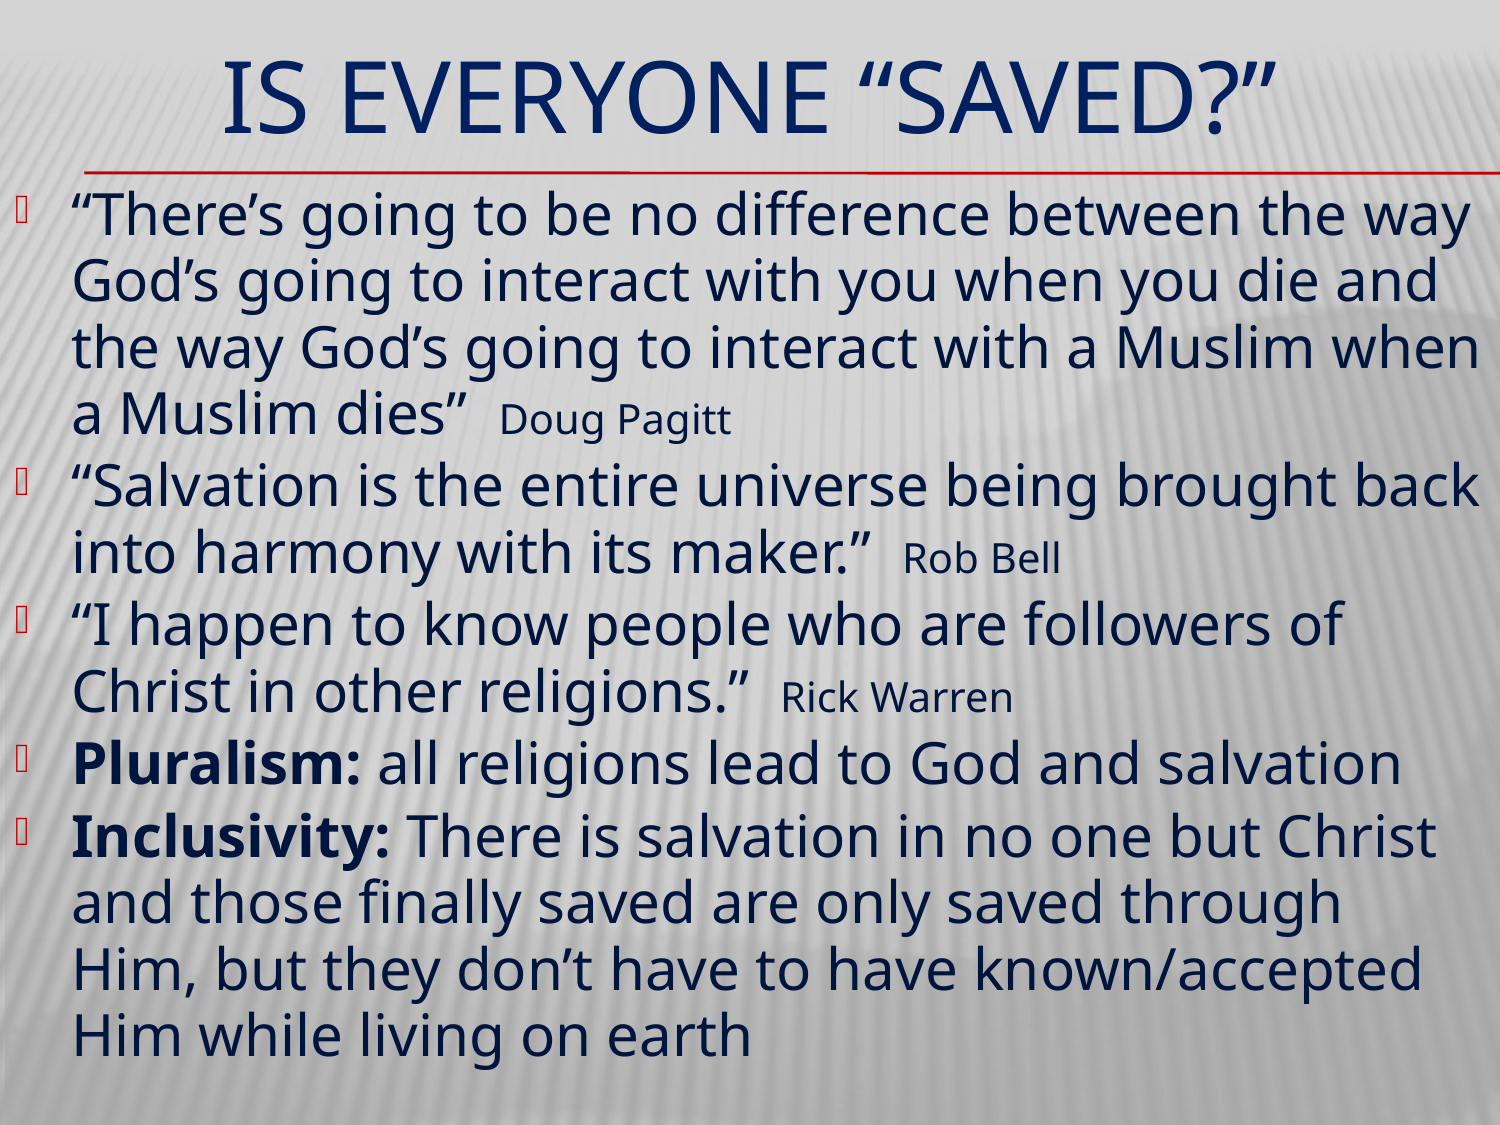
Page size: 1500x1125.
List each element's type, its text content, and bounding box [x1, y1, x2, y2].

title IS EVERYONE “SAVED?” [0, 0, 1500, 174]
list “There’s going to be no difference between the way God’s going to interact with you when you die and the way God’s going to interact with a Muslim when a Muslim dies” Doug Pagitt “Salvation is the entire universe being brought back into harmony with its maker.” Rob Bell “I happen to know people who are followers of Christ in other religions.” Rick Warren Pluralism: all religions lead to God and salvation Inclusivity: There is salvation in no one but Christ and those finally saved are only saved through Him, but they don’t have to have known/accepted Him while living on earth [0, 174, 1500, 1125]
